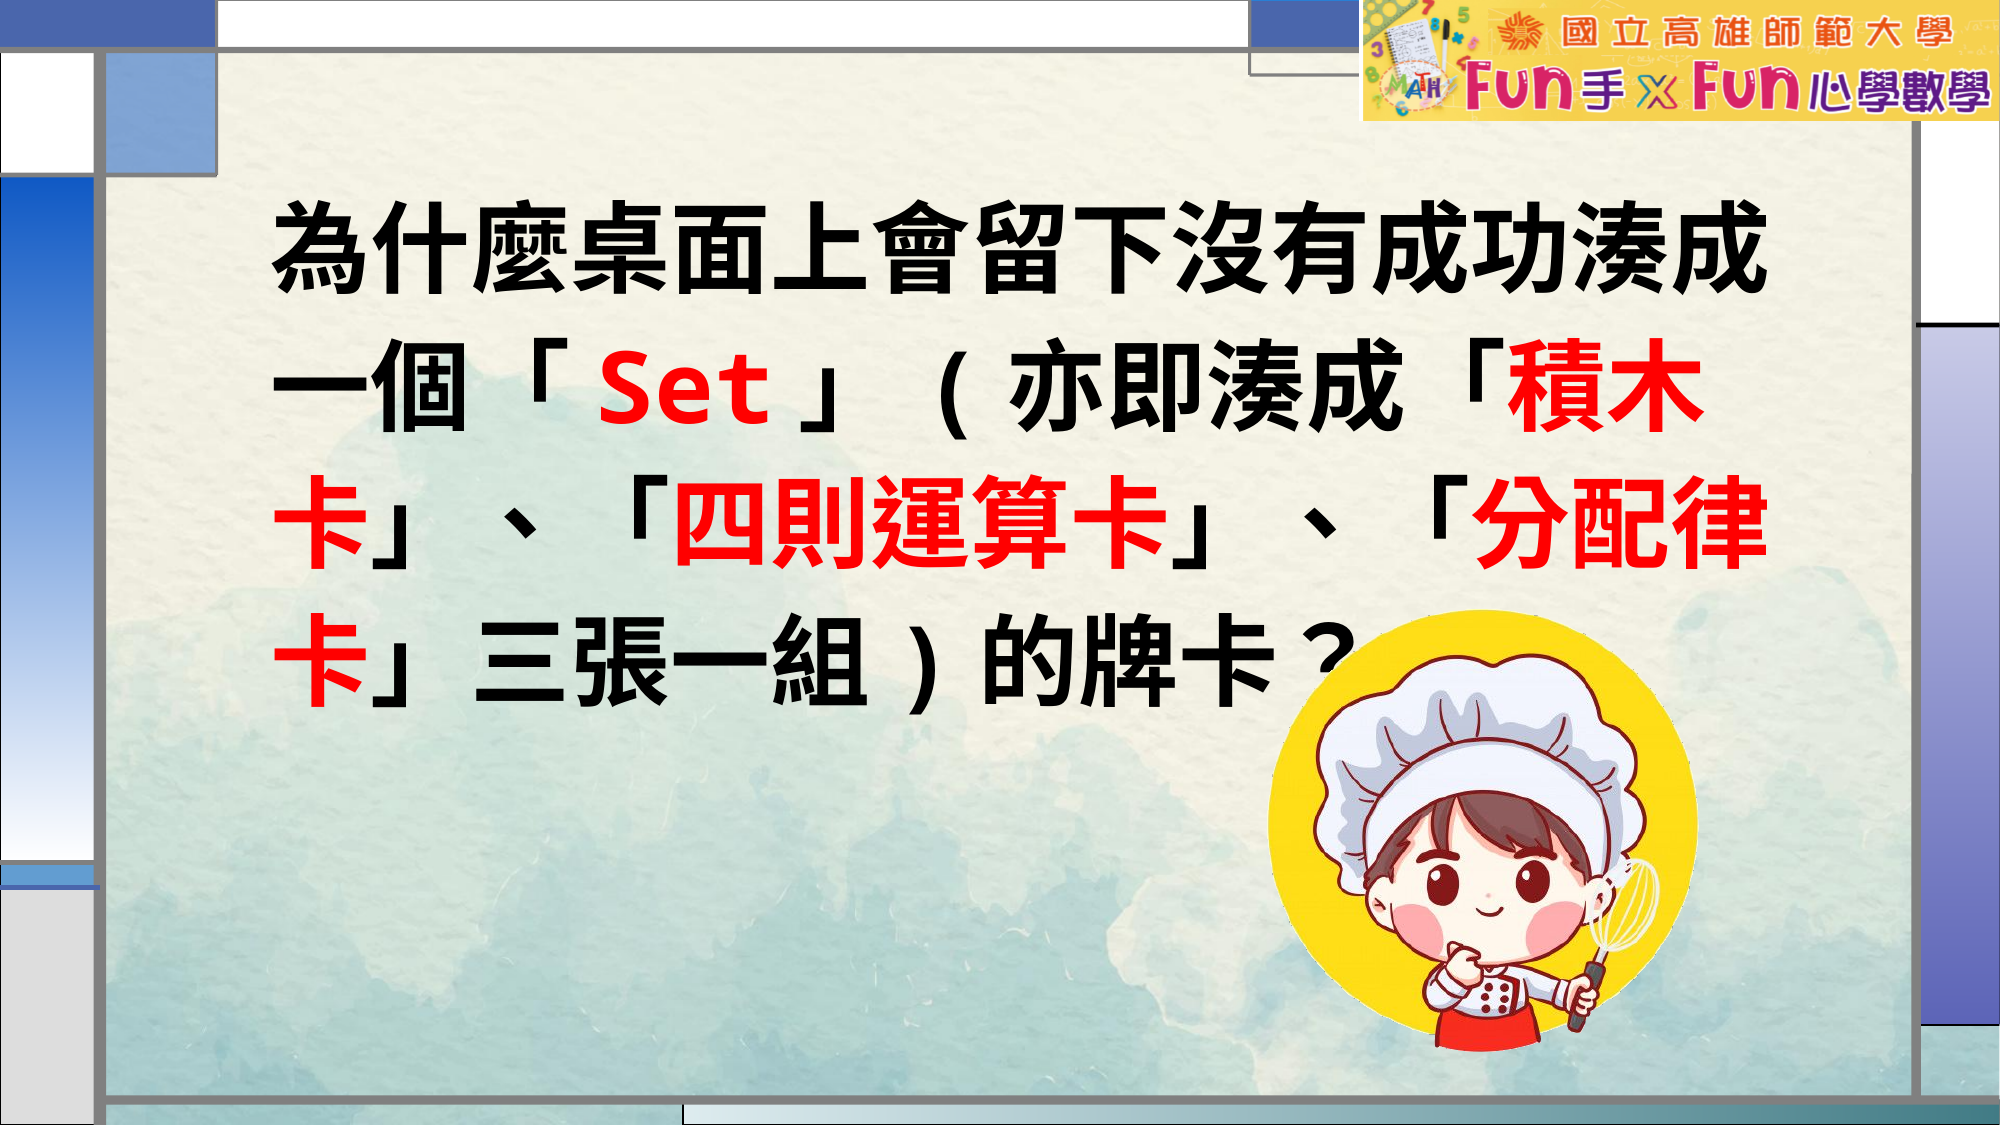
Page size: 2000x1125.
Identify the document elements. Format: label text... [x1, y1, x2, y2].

picture [107, 0, 2000, 1095]
picture [107, 1105, 682, 1125]
picture [1921, 1026, 2000, 1095]
text_box 為什麼桌面上會留下沒有成功湊成一個「Set」(亦即湊成「積木卡」、「四則運算卡」、「分配律卡」三張一組)的牌卡？ [255, 160, 1803, 726]
